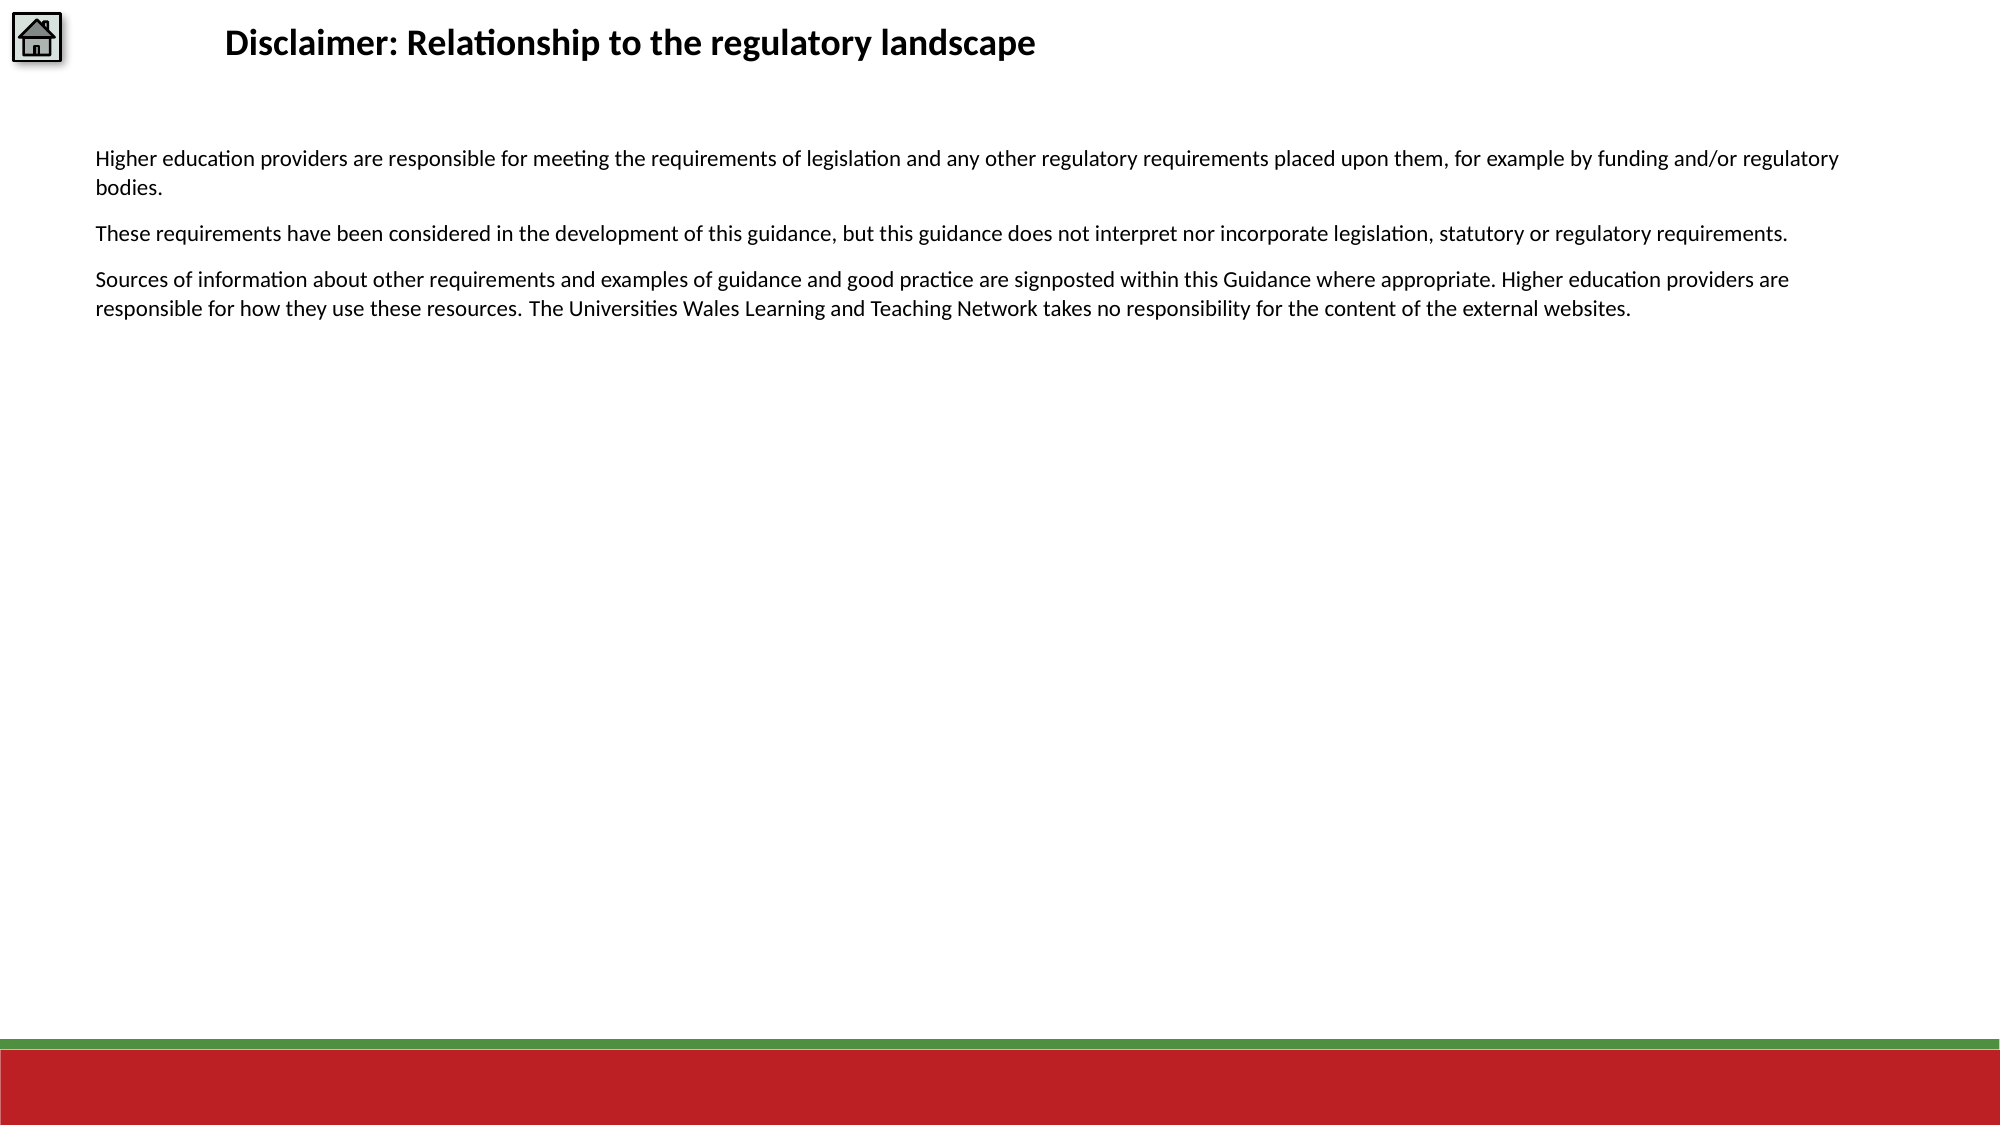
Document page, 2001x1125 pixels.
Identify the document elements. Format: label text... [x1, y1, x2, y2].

text_box Disclaimer: Relationship to the regulatory landscape [210, 7, 1122, 71]
text_box Higher education providers are responsible for meeting the requirements of legislation and any other regulatory requirements placed upon them, for example by funding and/or regulatory bodies. These requirements have been considered in the development of this guidance, but this guidance does not interpret nor incorporate legislation, statutory or regulatory requirements. Sources of information about other requirements and examples of guidance and good practice are signposted within this Guidance where appropriate. Higher education providers are responsible for how they use these resources. The Universities Wales Learning and Teaching Network takes no responsibility for the content of the external websites. [80, 134, 1918, 329]
text_box [12, 12, 62, 62]
